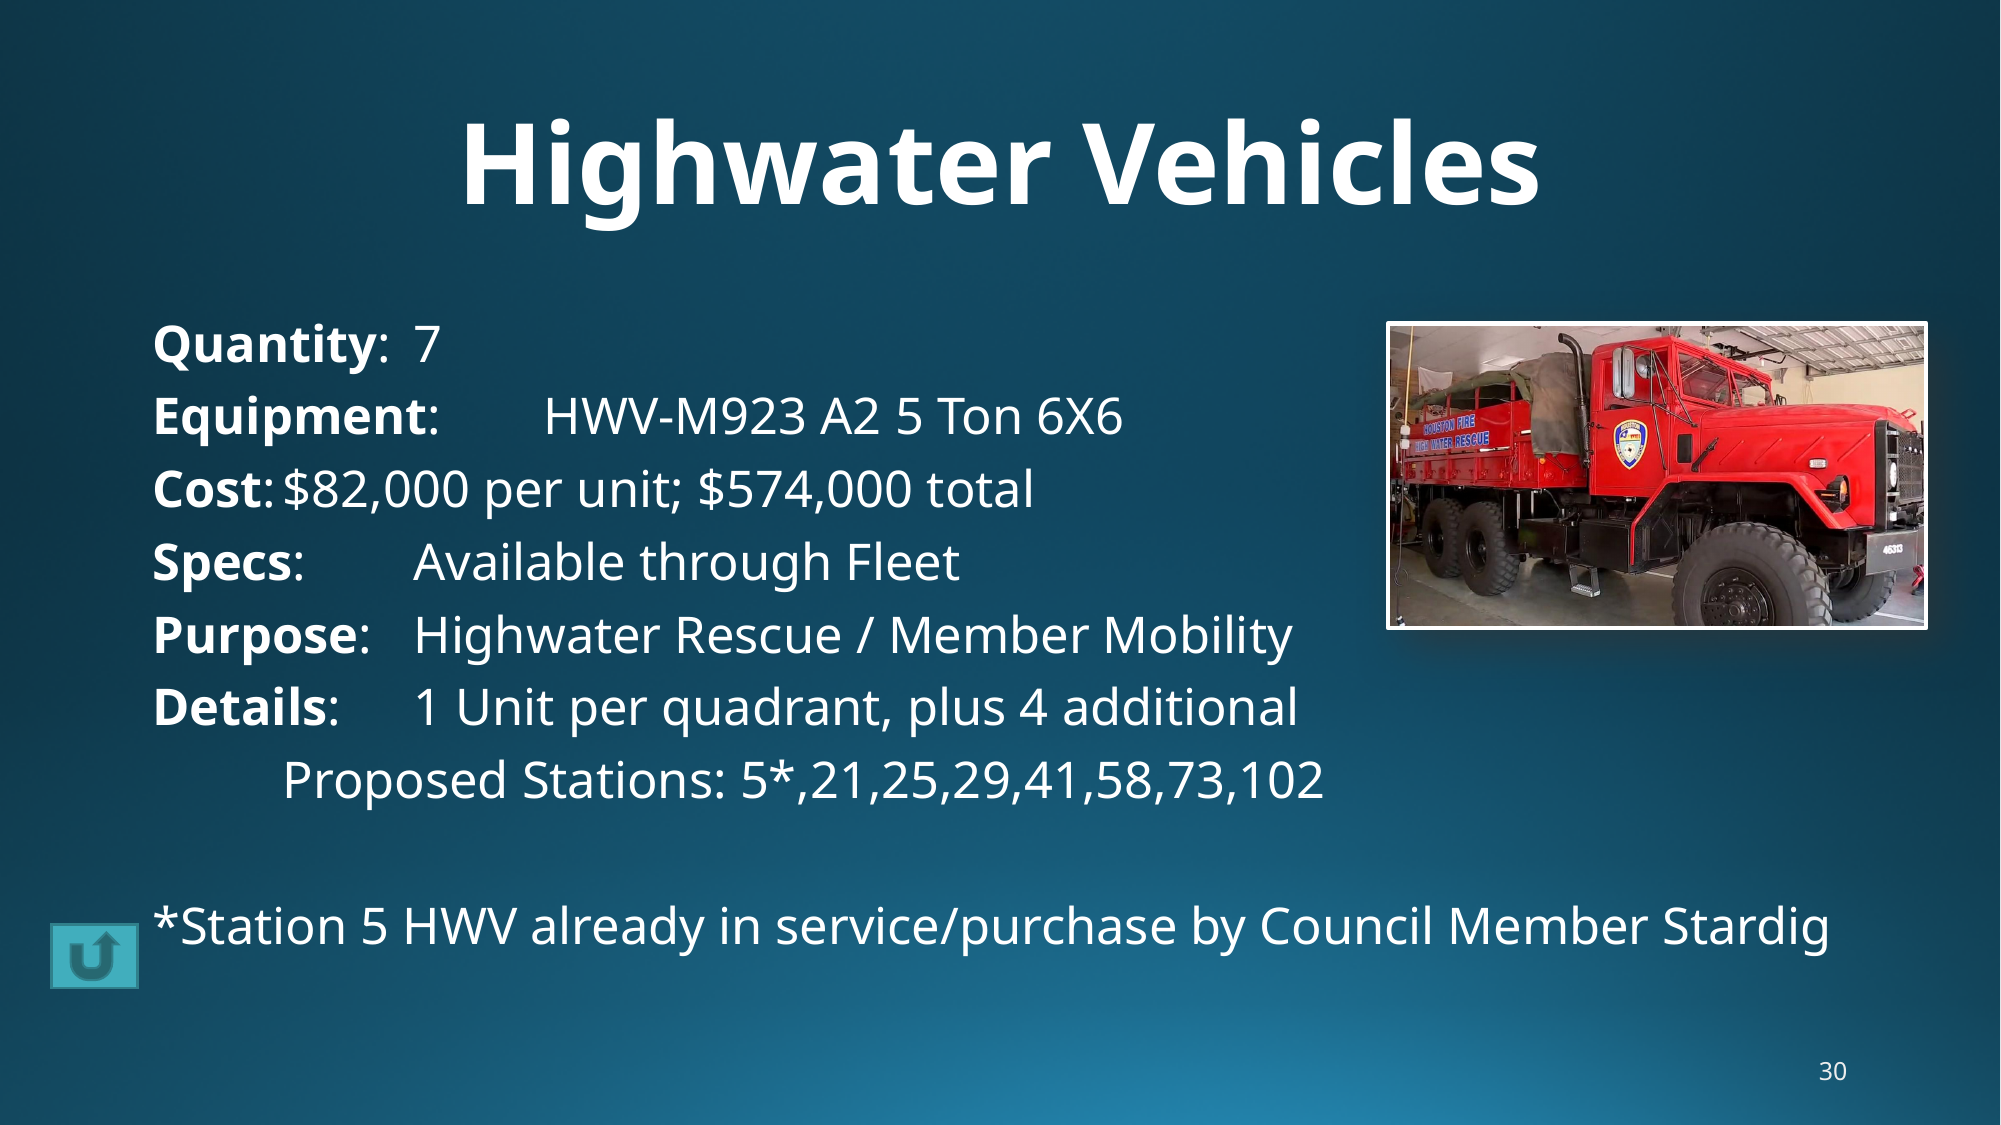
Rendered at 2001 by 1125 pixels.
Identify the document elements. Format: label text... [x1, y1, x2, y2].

slide_number 30 [1412, 1042, 1863, 1103]
picture [0, 0, 2001, 1125]
list Quantity: 7 Equipment: HWV-M923 A2 5 Ton 6X6 Cost: $82,000 per unit; $574,000 total Specs: Available through Fleet Purpose: Highwater Rescue / Member Mobility Details: 1 Unit per quadrant, plus 4 additional Proposed Stations: 5*,21,25,29,41,58,73,102 *Station 5 HWV already in service/purchase by Council Member Stardig [137, 238, 1863, 989]
text_box [50, 923, 139, 989]
title Highwater Vehicles [137, 59, 1863, 238]
